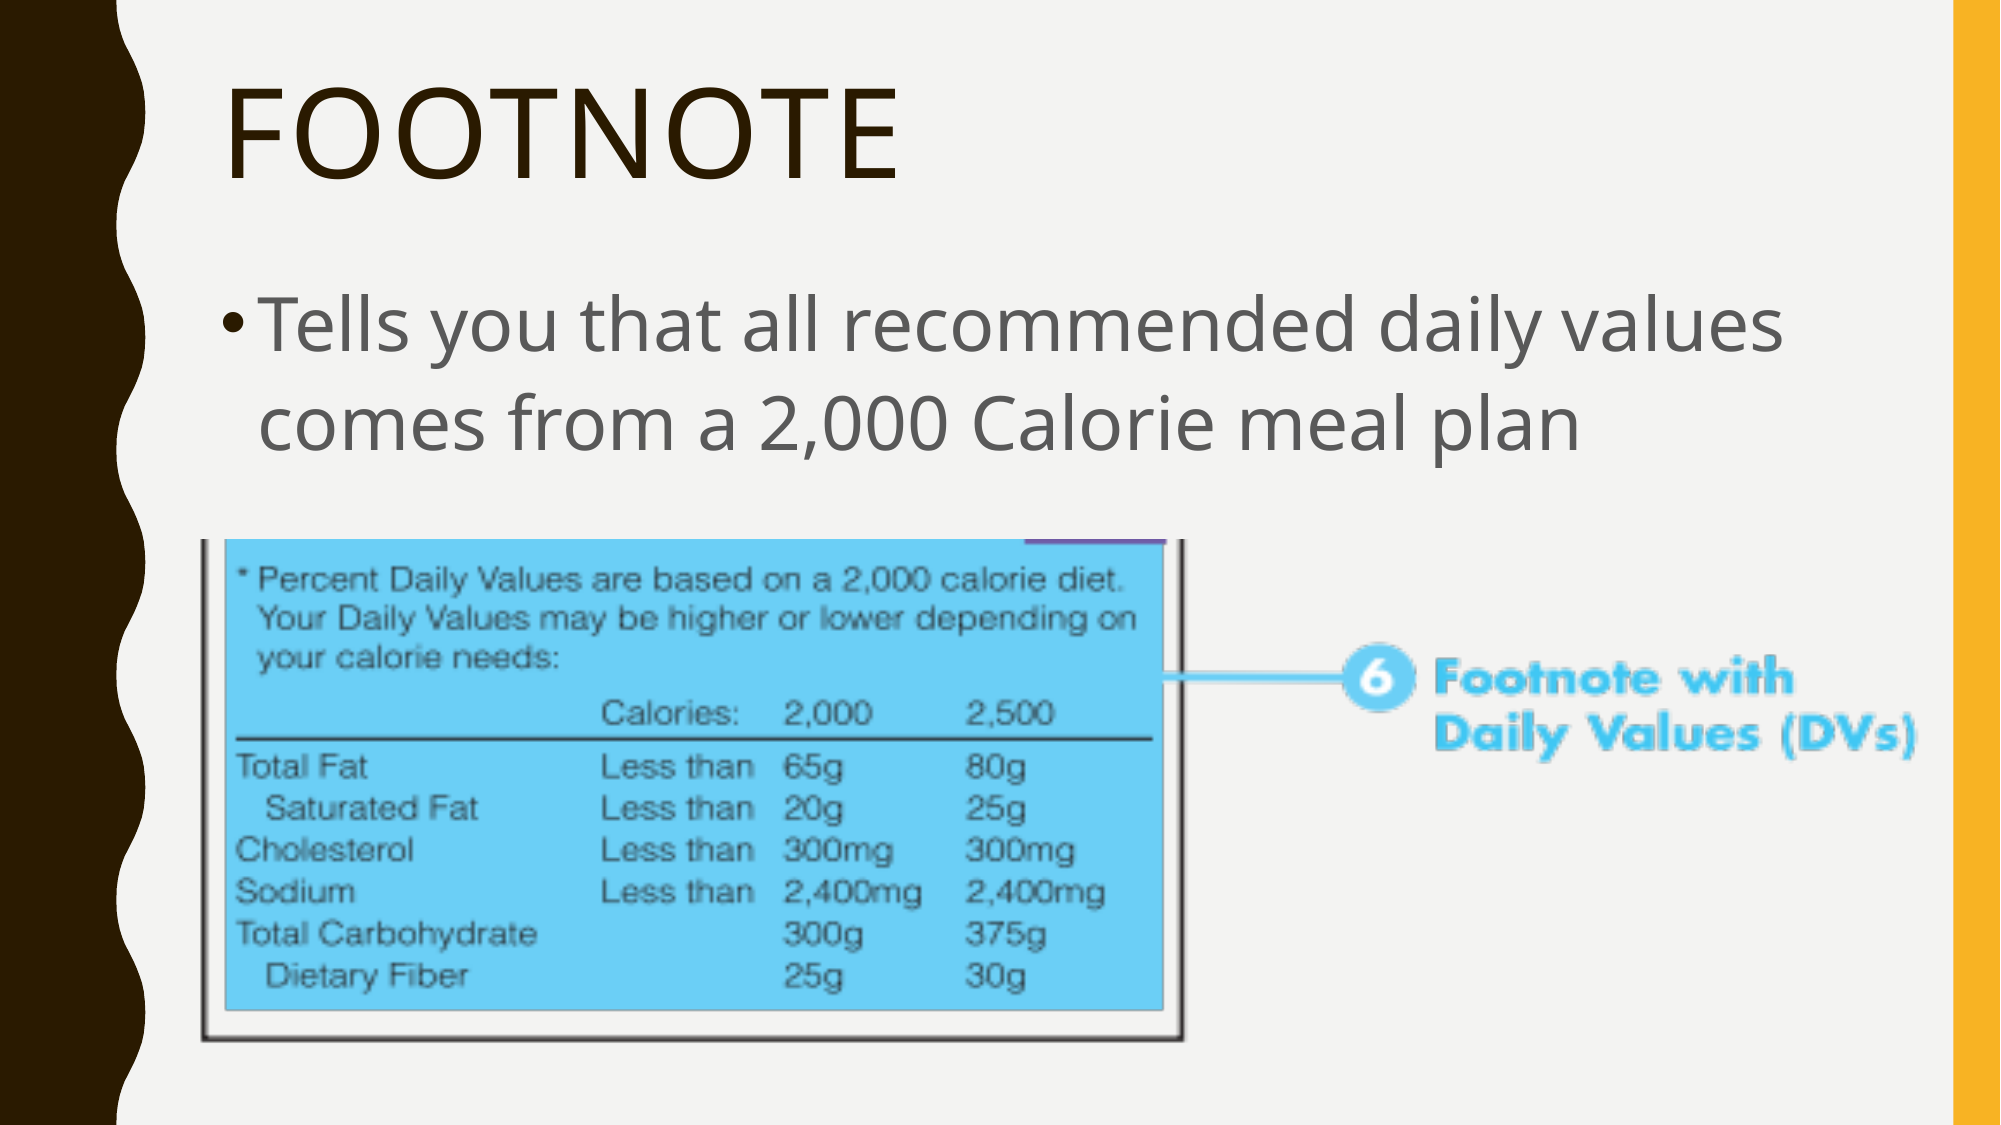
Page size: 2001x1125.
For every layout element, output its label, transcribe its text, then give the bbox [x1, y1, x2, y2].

picture [180, 539, 1976, 1057]
list Tells you that all recommended daily values comes from a 2,000 Calorie meal plan [205, 259, 1875, 539]
title Footnote [205, 62, 1875, 259]
